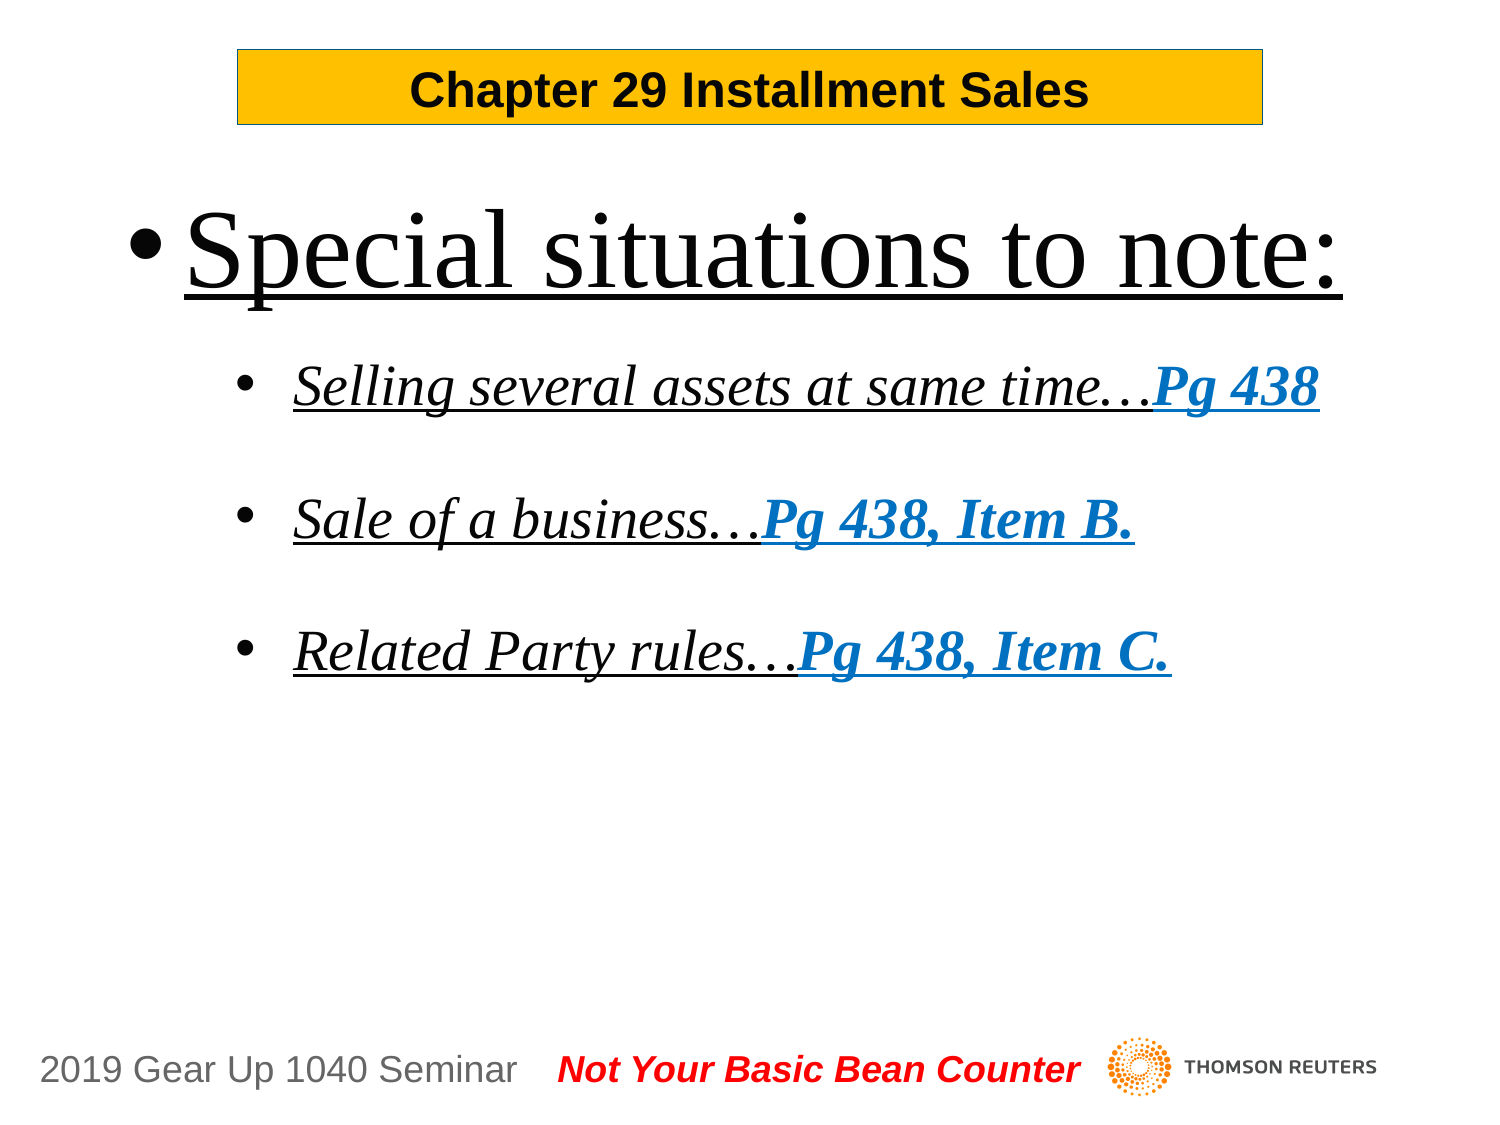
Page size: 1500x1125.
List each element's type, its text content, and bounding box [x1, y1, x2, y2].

picture [1107, 1037, 1377, 1122]
text_box Chapter 29 Installment Sales [237, 49, 1263, 125]
text_box Special situations to note: Selling several assets at same time…Pg 438 Sale of a business…Pg 438, Item B. Related Party rules…Pg 438, Item C. [124, 174, 1375, 675]
